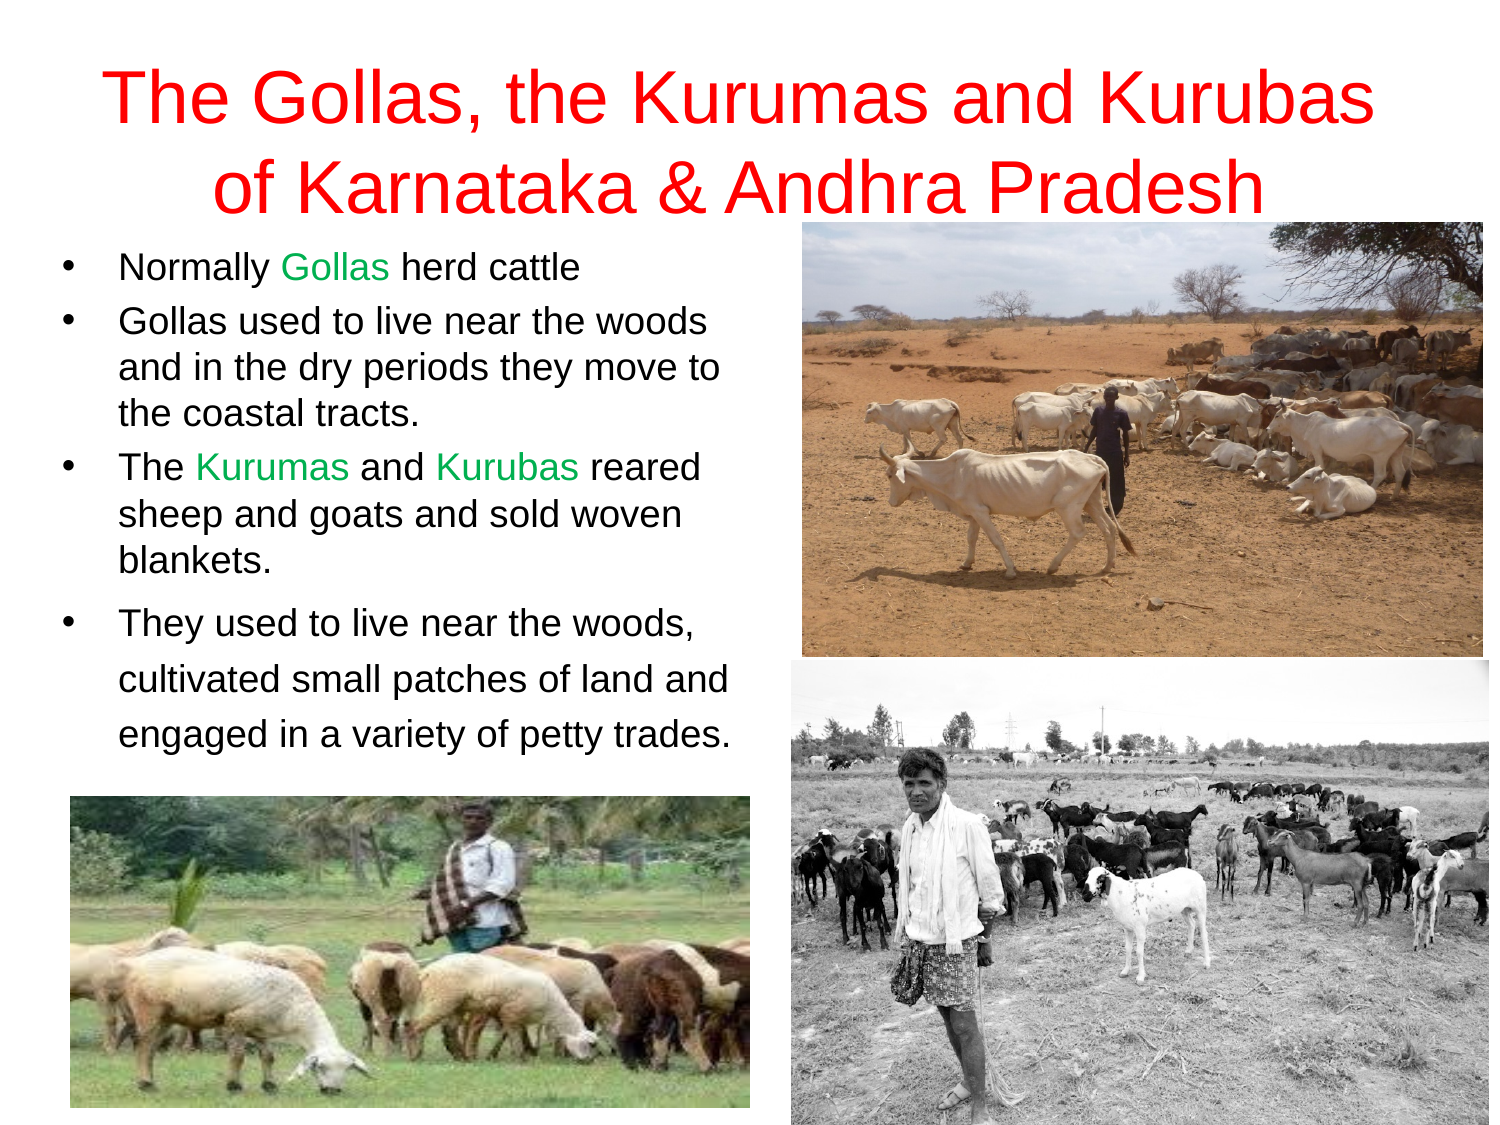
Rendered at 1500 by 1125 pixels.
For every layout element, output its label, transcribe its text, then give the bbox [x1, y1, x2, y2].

picture [70, 796, 751, 1109]
picture [790, 659, 1489, 1125]
list Normally Gollas herd cattle Gollas used to live near the woods and in the dry periods they move to the coastal tracts. The Kurumas and Kurubas reared sheep and goats and sold woven blankets. They used to live near the woods, cultivated small patches of land and engaged in a variety of petty trades. [46, 234, 762, 750]
picture [802, 222, 1483, 657]
title The Gollas, the Kurumas and Kurubas of Karnataka & Andhra Pradesh [75, 45, 1425, 233]
